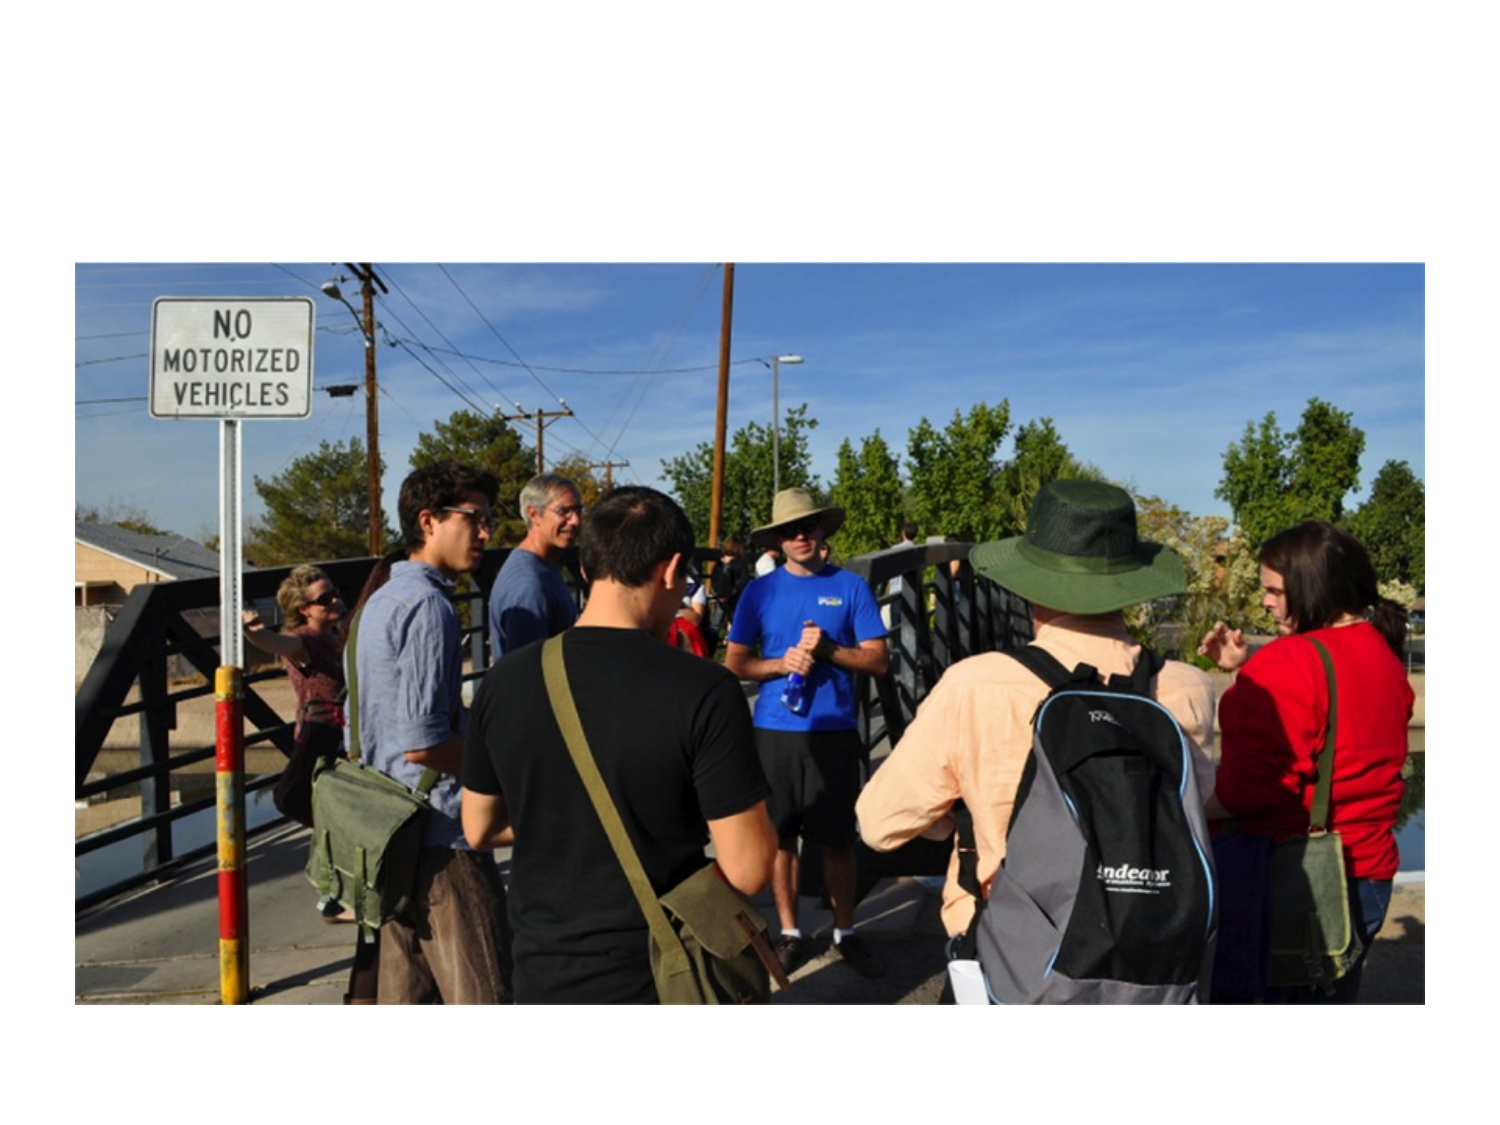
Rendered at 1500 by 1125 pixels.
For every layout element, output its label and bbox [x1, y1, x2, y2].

list [74, 262, 1426, 1006]
